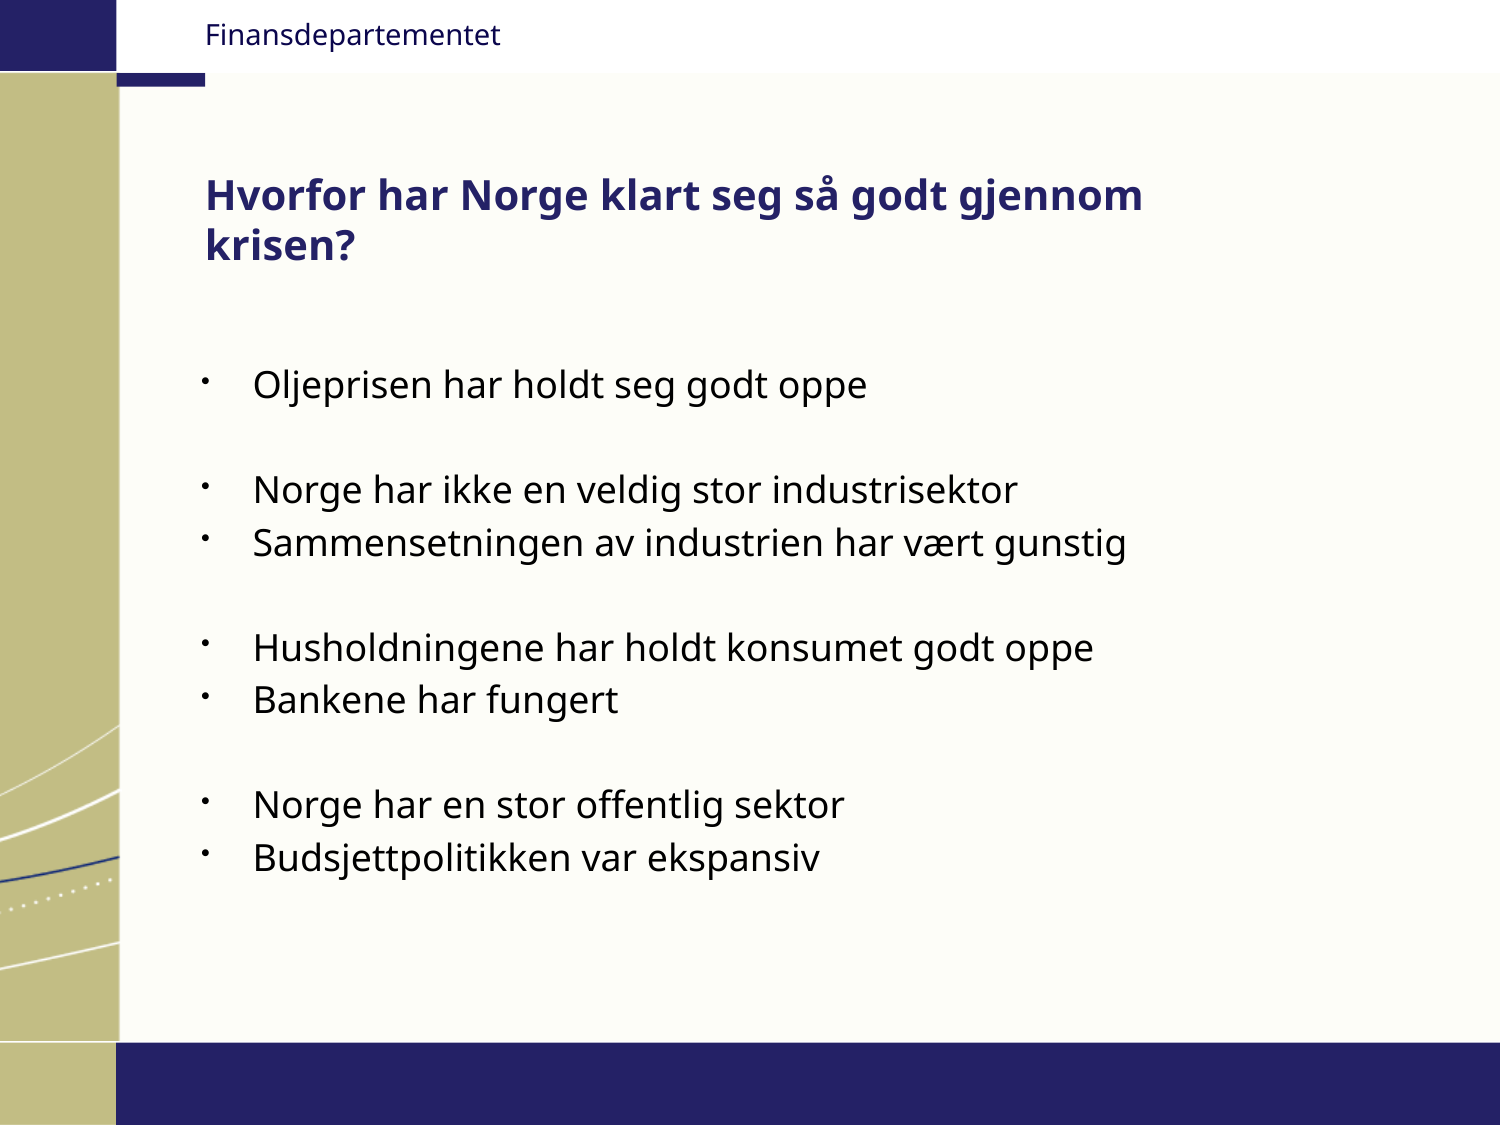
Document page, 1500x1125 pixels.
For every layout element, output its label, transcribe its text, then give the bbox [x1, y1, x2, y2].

picture [0, 1043, 116, 1125]
title Hvorfor har Norge klart seg så godt gjennom krisen? [189, 174, 1247, 263]
list Oljeprisen har holdt seg godt oppe Norge har ikke en veldig stor industrisektor Sammensetningen av industrien har vært gunstig Husholdningene har holdt konsumet godt oppe Bankene har fungert Norge har en stor offentlig sektor Budsjettpolitikken var ekspansiv [185, 301, 1251, 1013]
picture [0, 73, 122, 1041]
